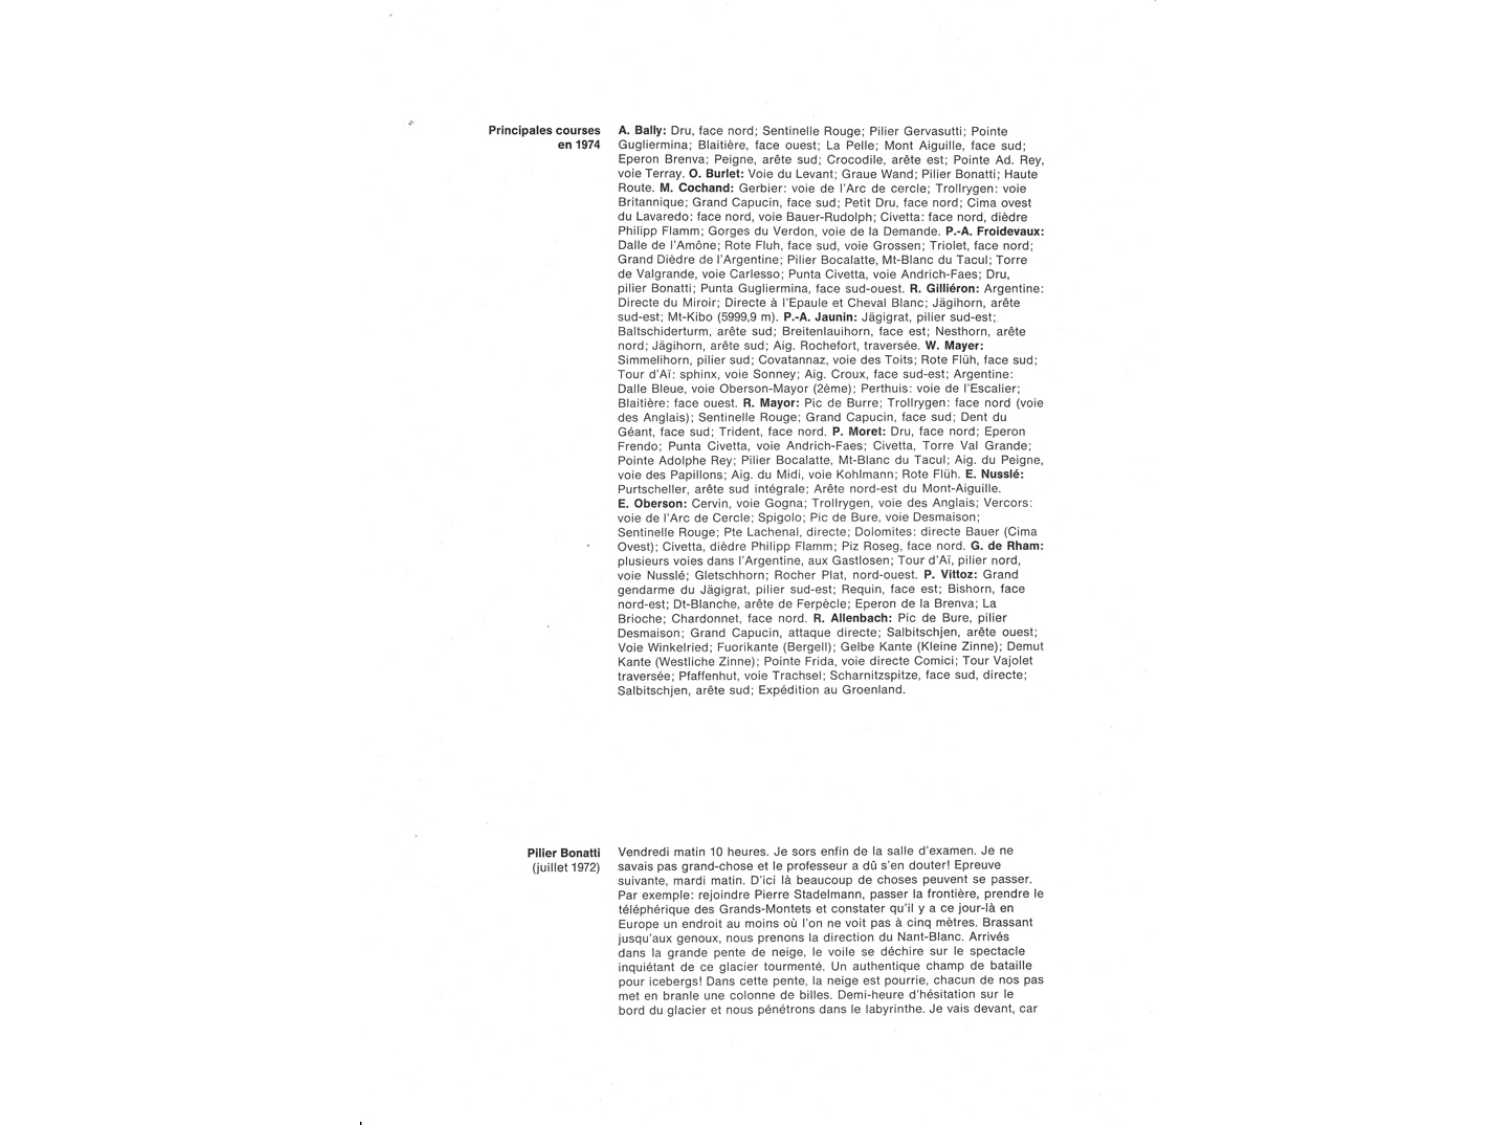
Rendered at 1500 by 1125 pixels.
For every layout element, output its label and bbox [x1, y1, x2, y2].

picture [359, 0, 1156, 1125]
